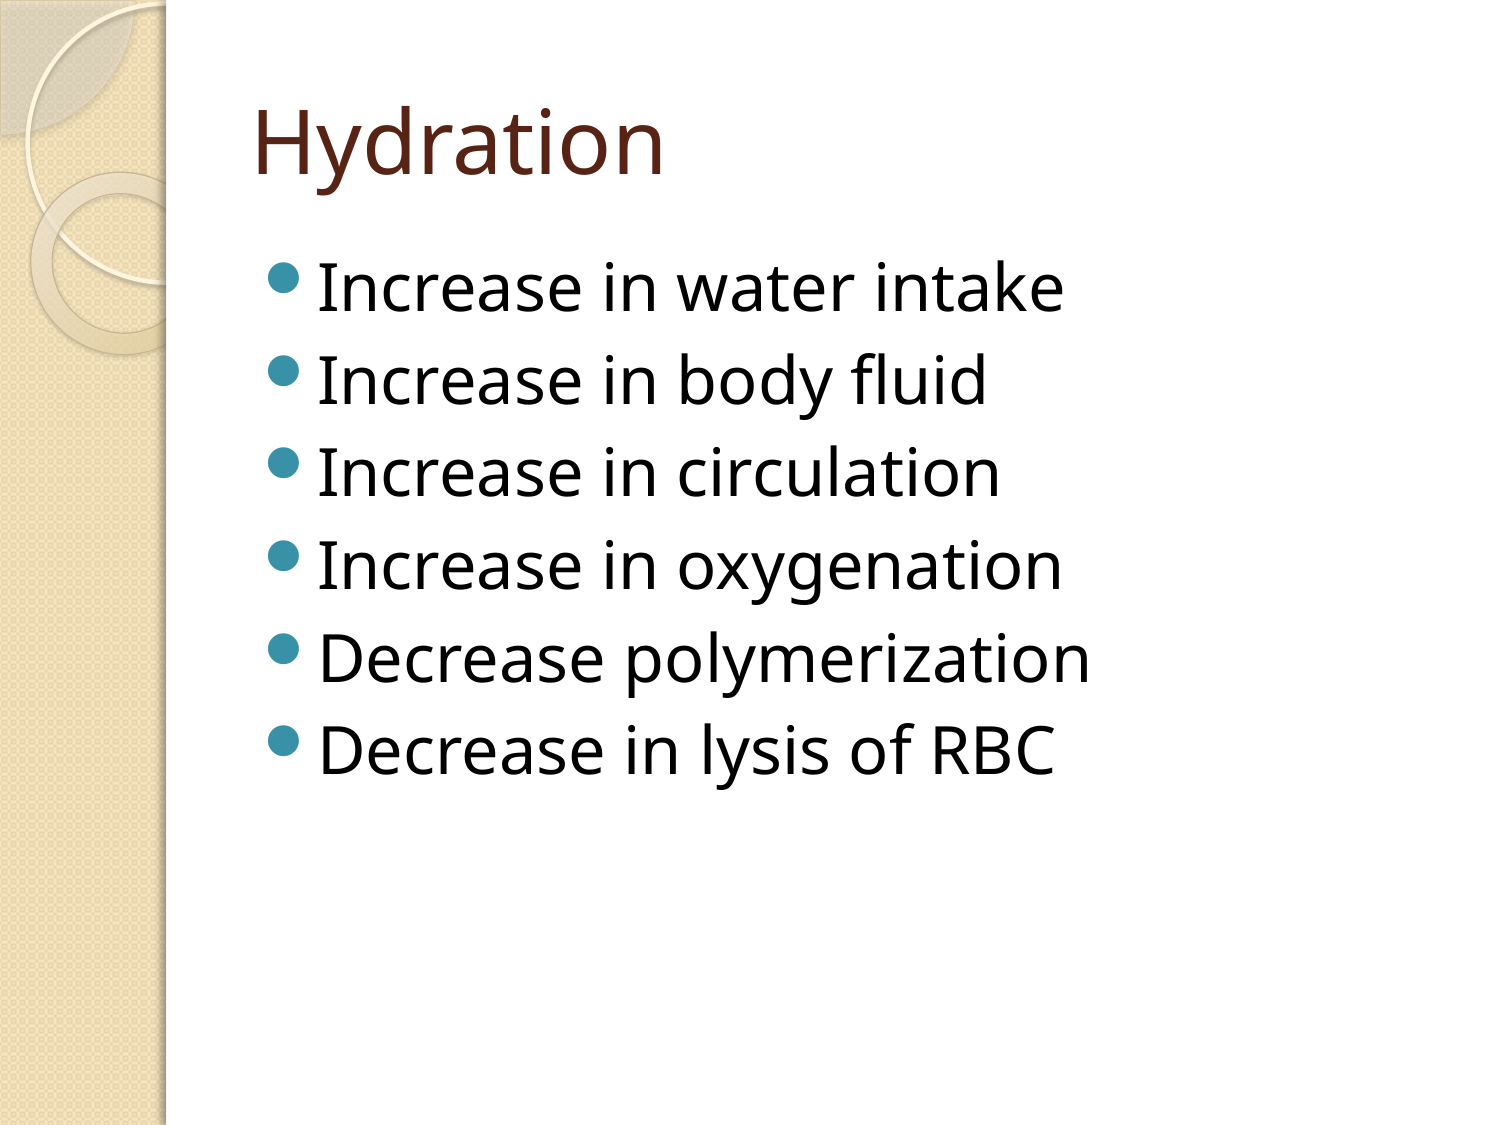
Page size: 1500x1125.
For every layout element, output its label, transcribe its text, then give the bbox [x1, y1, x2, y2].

list Increase in water intake Increase in body fluid Increase in circulation Increase in oxygenation Decrease polymerization Decrease in lysis of RBC [235, 237, 1466, 1025]
title Hydration [235, 45, 1466, 233]
